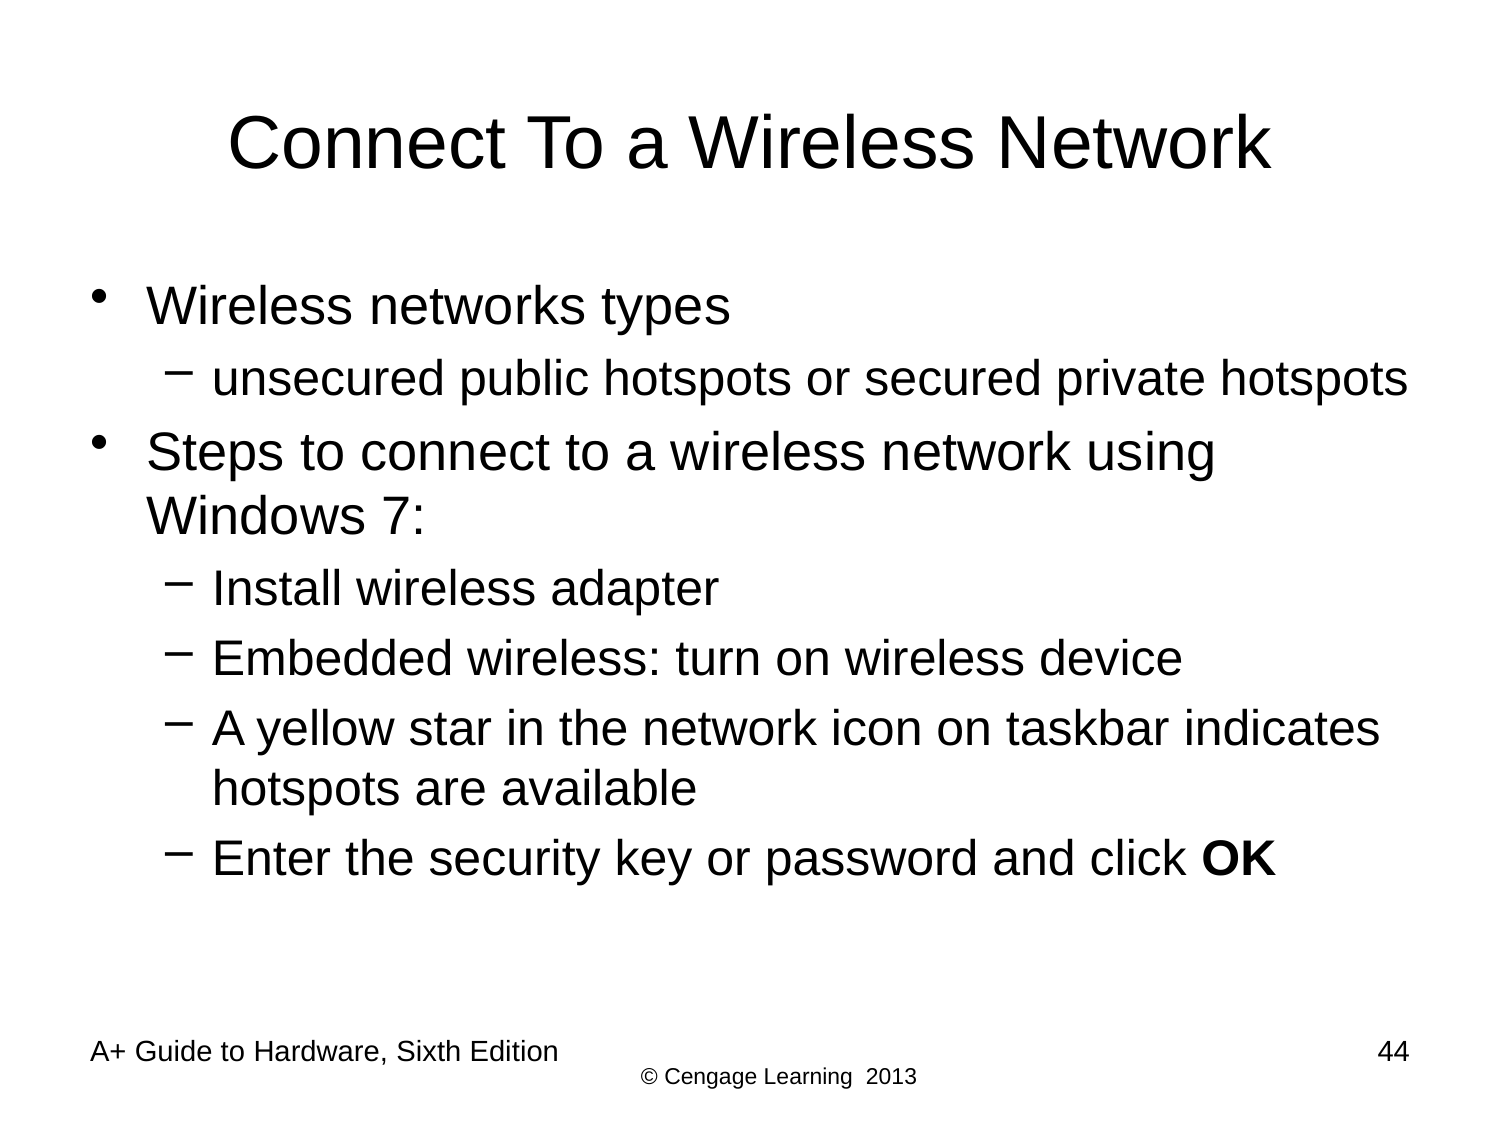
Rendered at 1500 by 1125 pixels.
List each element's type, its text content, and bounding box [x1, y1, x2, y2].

title Connect To a Wireless Network [75, 45, 1425, 233]
list Wireless networks types unsecured public hotspots or secured private hotspots Steps to connect to a wireless network using Windows 7: Install wireless adapter Embedded wireless: turn on wireless device A yellow star in the network icon on taskbar indicates hotspots are available Enter the security key or password and click OK [75, 262, 1425, 1005]
slide_number 44 [1074, 1024, 1426, 1103]
footer A+ Guide to Hardware, Sixth Edition [74, 1024, 588, 1103]
